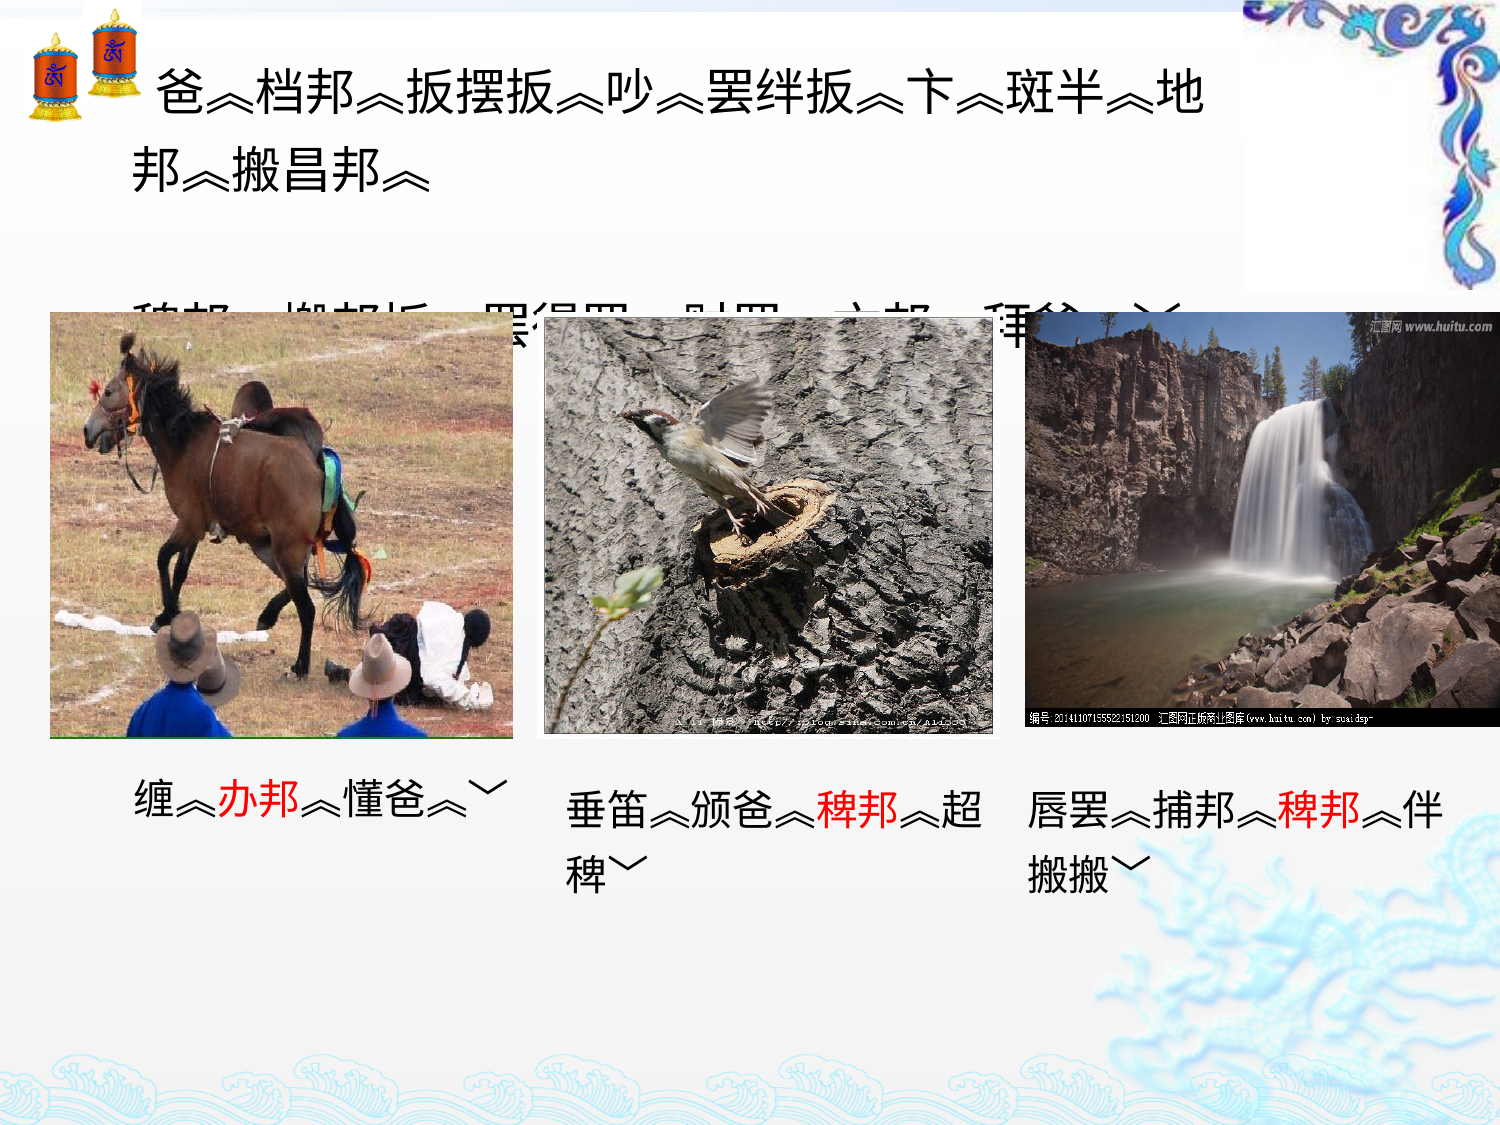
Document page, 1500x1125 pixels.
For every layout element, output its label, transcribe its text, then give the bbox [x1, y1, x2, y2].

picture [1024, 311, 1500, 728]
text_box 唇罢︽捕邦︽稗邦︽伴搬搬﹀ [1012, 761, 1500, 907]
text_box 垂笛︽颁爸︽稗邦︽超稗﹀ [550, 761, 1012, 907]
picture [1243, 0, 1500, 291]
picture [22, 0, 142, 122]
picture [536, 311, 1001, 739]
text_box 爸︽档邦︽扳摆扳︽吵︽罢绊扳︽卞︽斑半︽地邦︽搬昌邦︽ 稗邦︽搬邦扳︽罢得罢︽财罢︽卞邦︽拜爸︽﹀ [117, 35, 1245, 362]
picture [49, 311, 513, 739]
text_box 缠︽办邦︽懂爸︽﹀ [35, 750, 526, 830]
